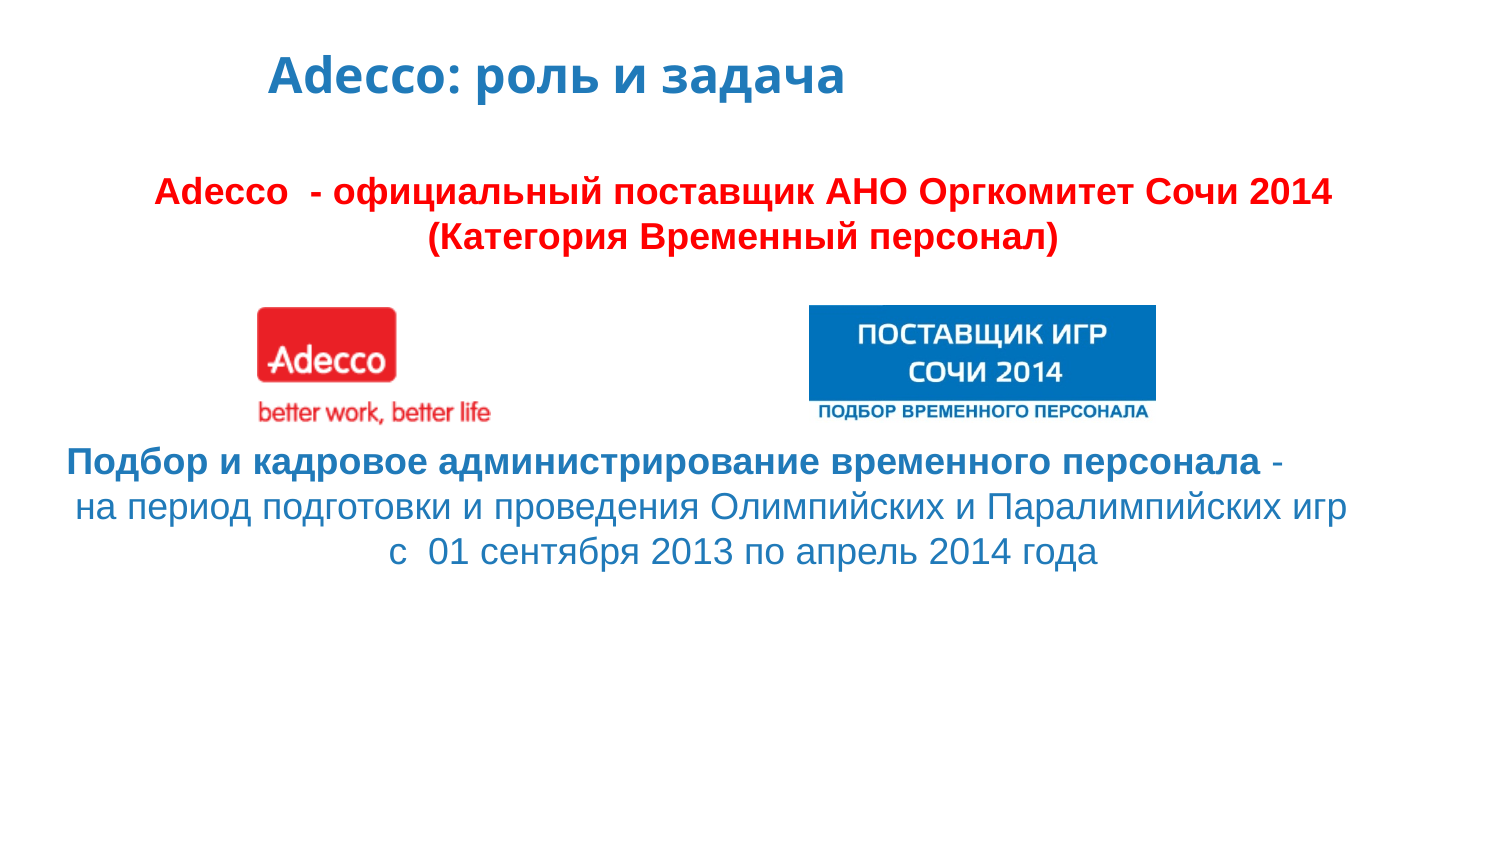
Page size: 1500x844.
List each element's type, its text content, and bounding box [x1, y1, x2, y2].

picture [808, 305, 1156, 423]
picture [256, 307, 491, 441]
text_box Adecco - официальный поставщик АНО Оргкомитет Сочи 2014 (Категория Временный персонал) Подбор и кадровое администрирование временного персонала - на период подготовки и проведения Олимпийских и Паралимпийских игр с 01 сентября 2013 по апрель 2014 года [48, 138, 1439, 691]
text_box Adecco: роль и задача [253, 32, 1294, 115]
